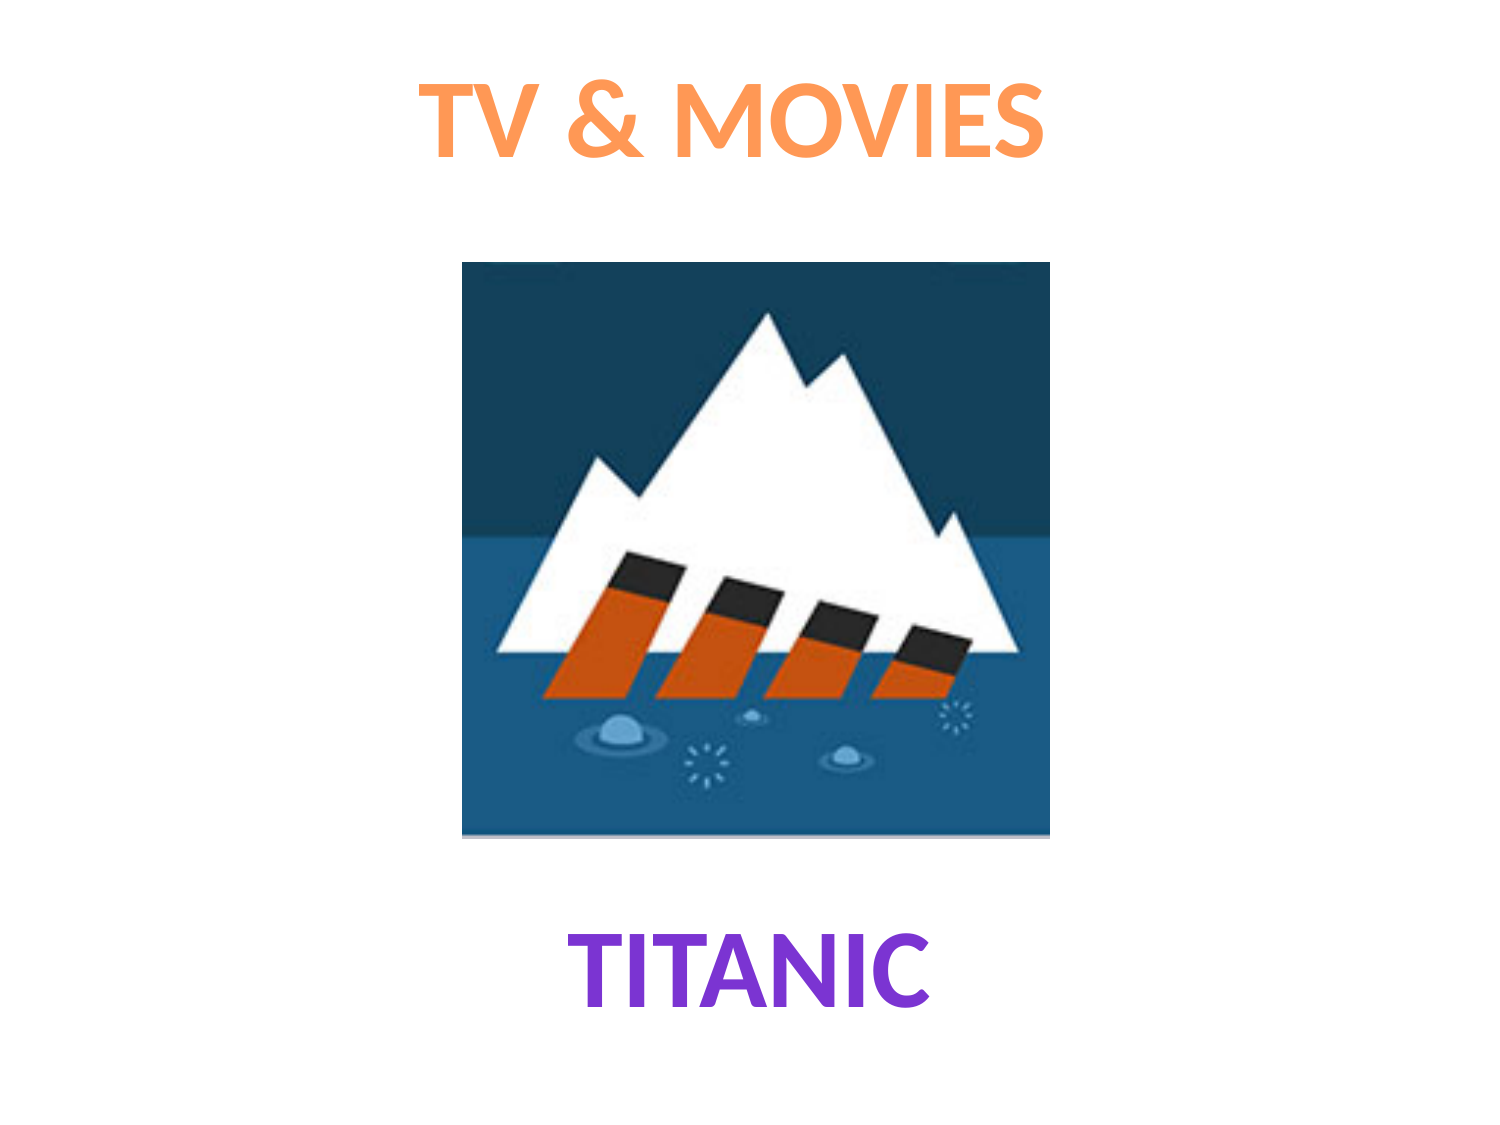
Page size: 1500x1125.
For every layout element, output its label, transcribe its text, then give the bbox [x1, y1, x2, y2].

picture [462, 262, 1051, 839]
text_box titanic [551, 887, 947, 1038]
text_box TV & MOVIES [402, 37, 1062, 188]
